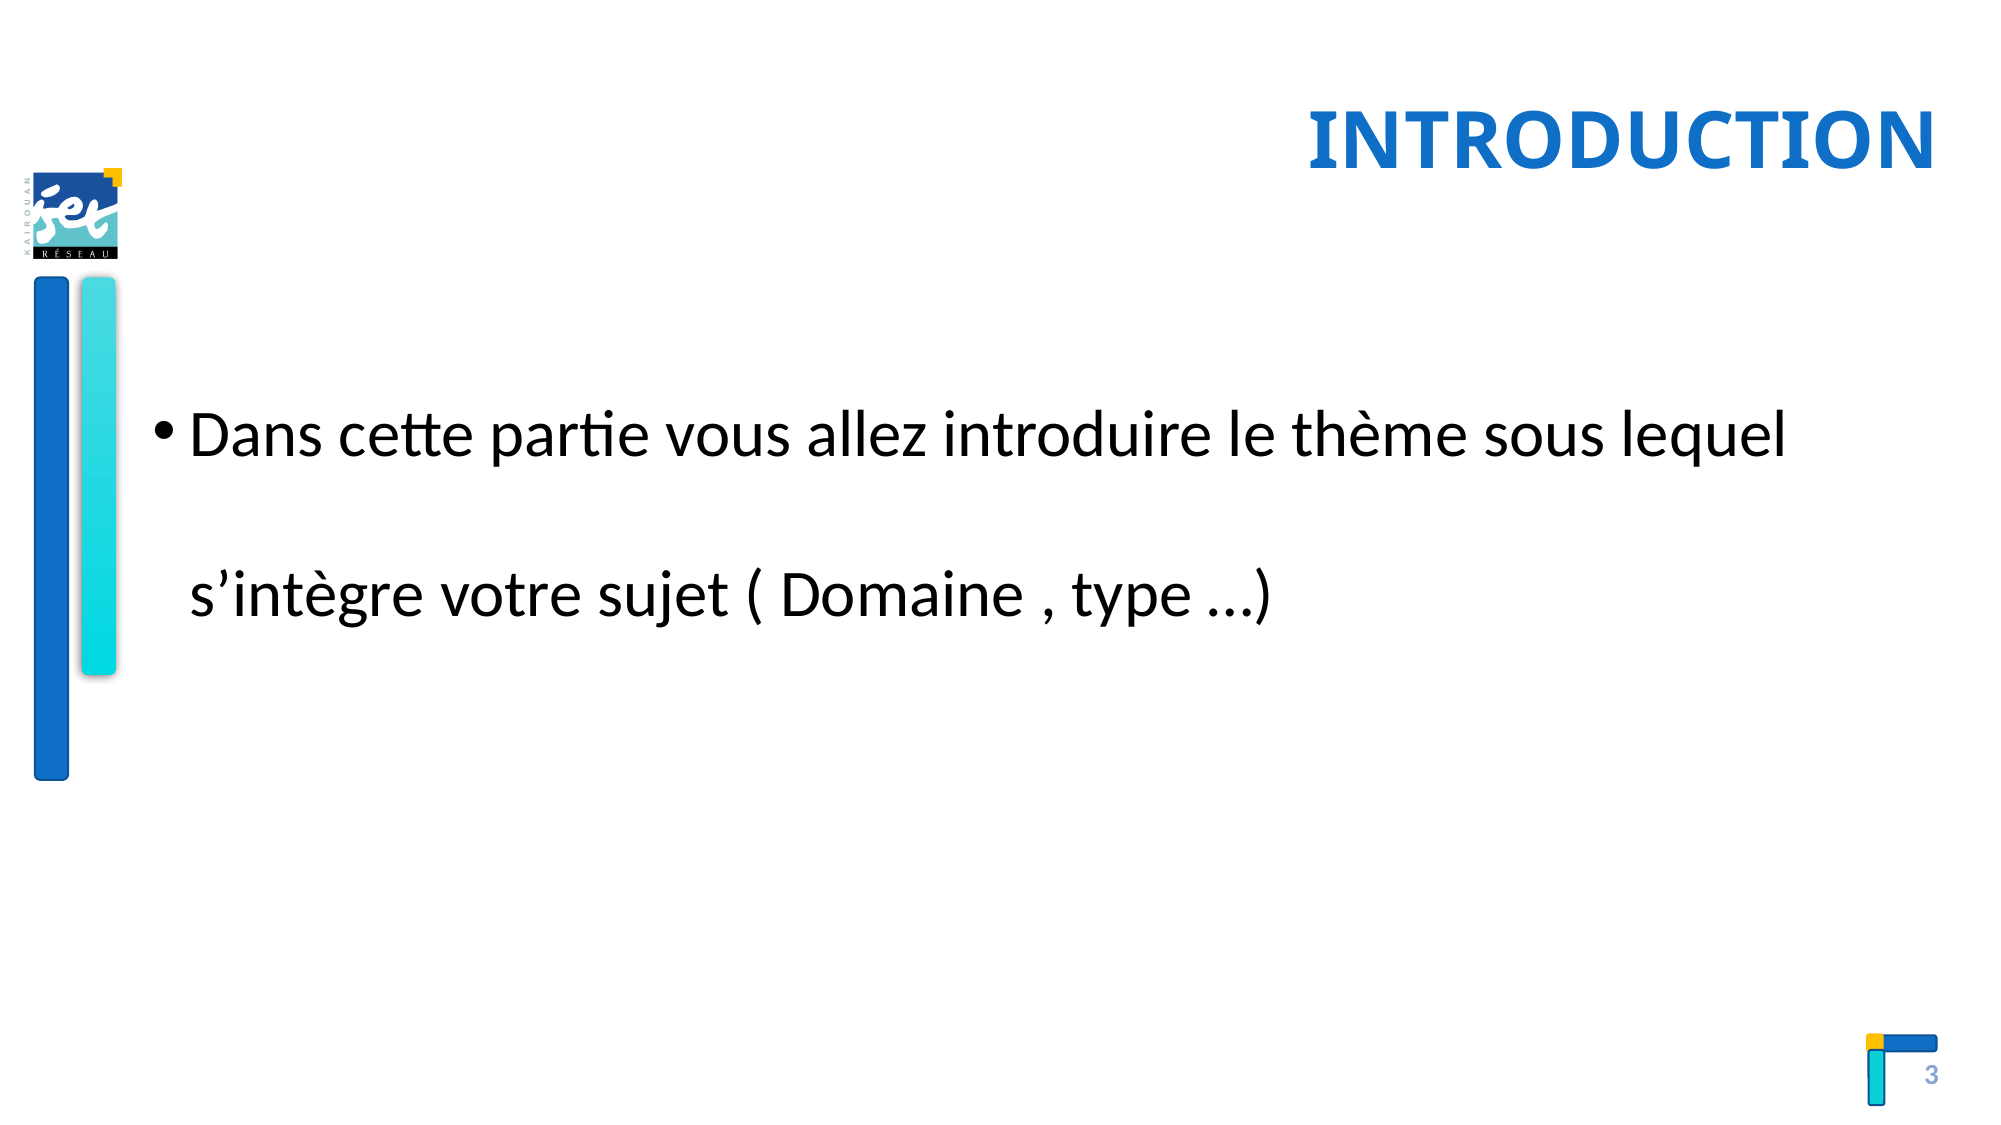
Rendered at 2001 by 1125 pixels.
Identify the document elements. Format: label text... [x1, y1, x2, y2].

picture [23, 168, 122, 263]
slide_number 4 [1503, 1042, 1954, 1103]
title INTRODUCTION [228, 69, 1954, 216]
list Dans cette partie vous allez introduire le thème sous lequel s’intègre votre sujet ( Domaine , type …) [137, 302, 1863, 1016]
